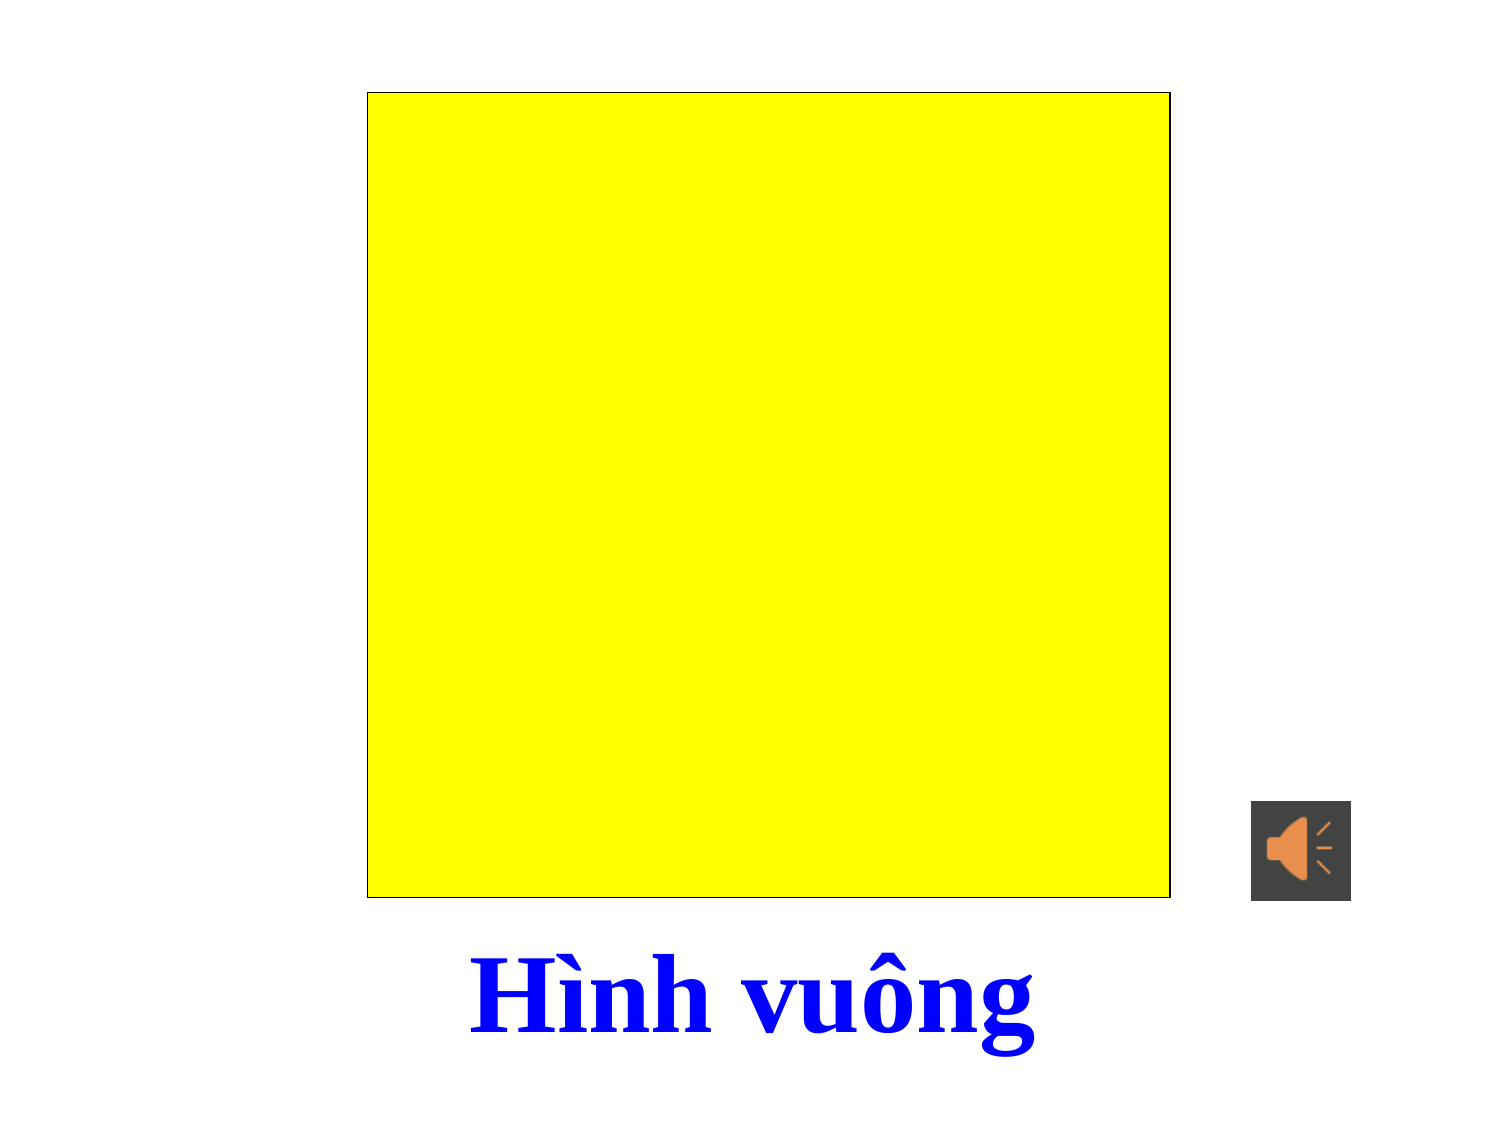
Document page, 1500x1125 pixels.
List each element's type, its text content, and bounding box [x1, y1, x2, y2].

picture [1249, 799, 1352, 902]
text_box [367, 92, 1171, 898]
text_box Hình vuông [367, 912, 1138, 1063]
